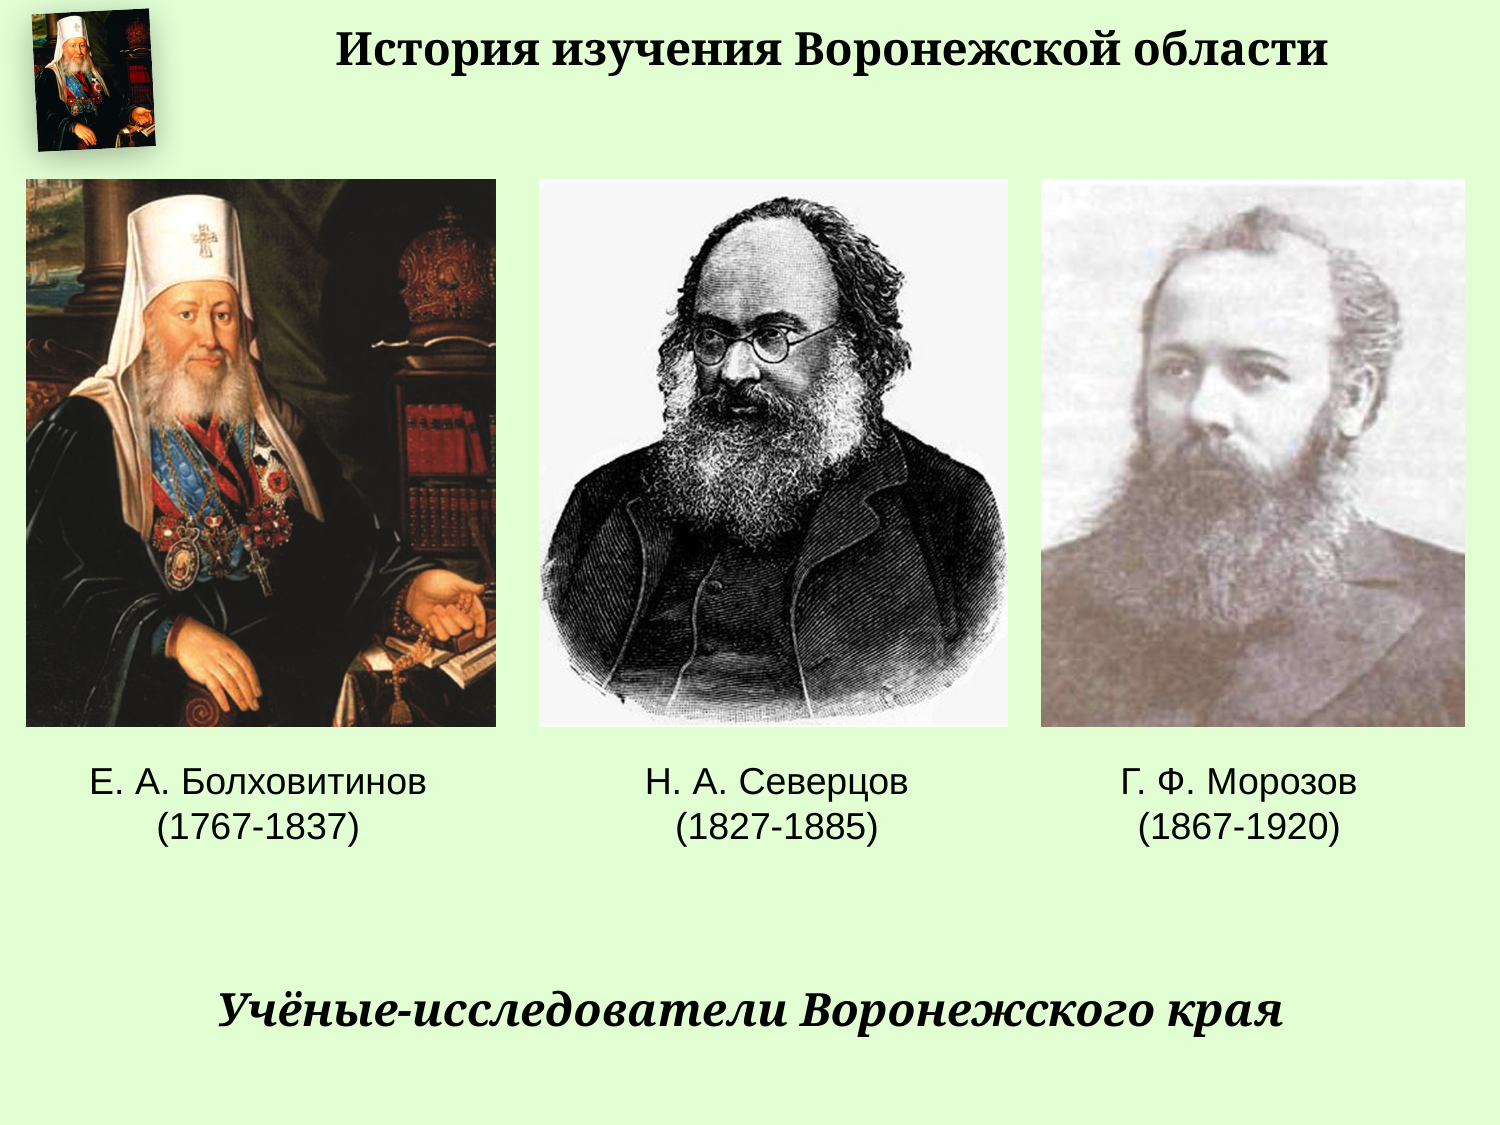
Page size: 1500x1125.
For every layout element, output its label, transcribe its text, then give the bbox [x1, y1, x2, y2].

text_box Н. А. Северцов (1827-1885) [629, 749, 925, 855]
list Учёные-исследователи Воронежского края [0, 972, 1500, 1032]
title История изучения Воронежской области [163, 0, 1500, 94]
text_box Е. А. Болховитинов (1767-1837) [74, 749, 443, 855]
picture [538, 179, 1008, 727]
picture [1041, 179, 1466, 727]
picture [32, 9, 156, 151]
text_box Г. Ф. Морозов (1867-1920) [1105, 749, 1373, 855]
picture [26, 179, 496, 727]
